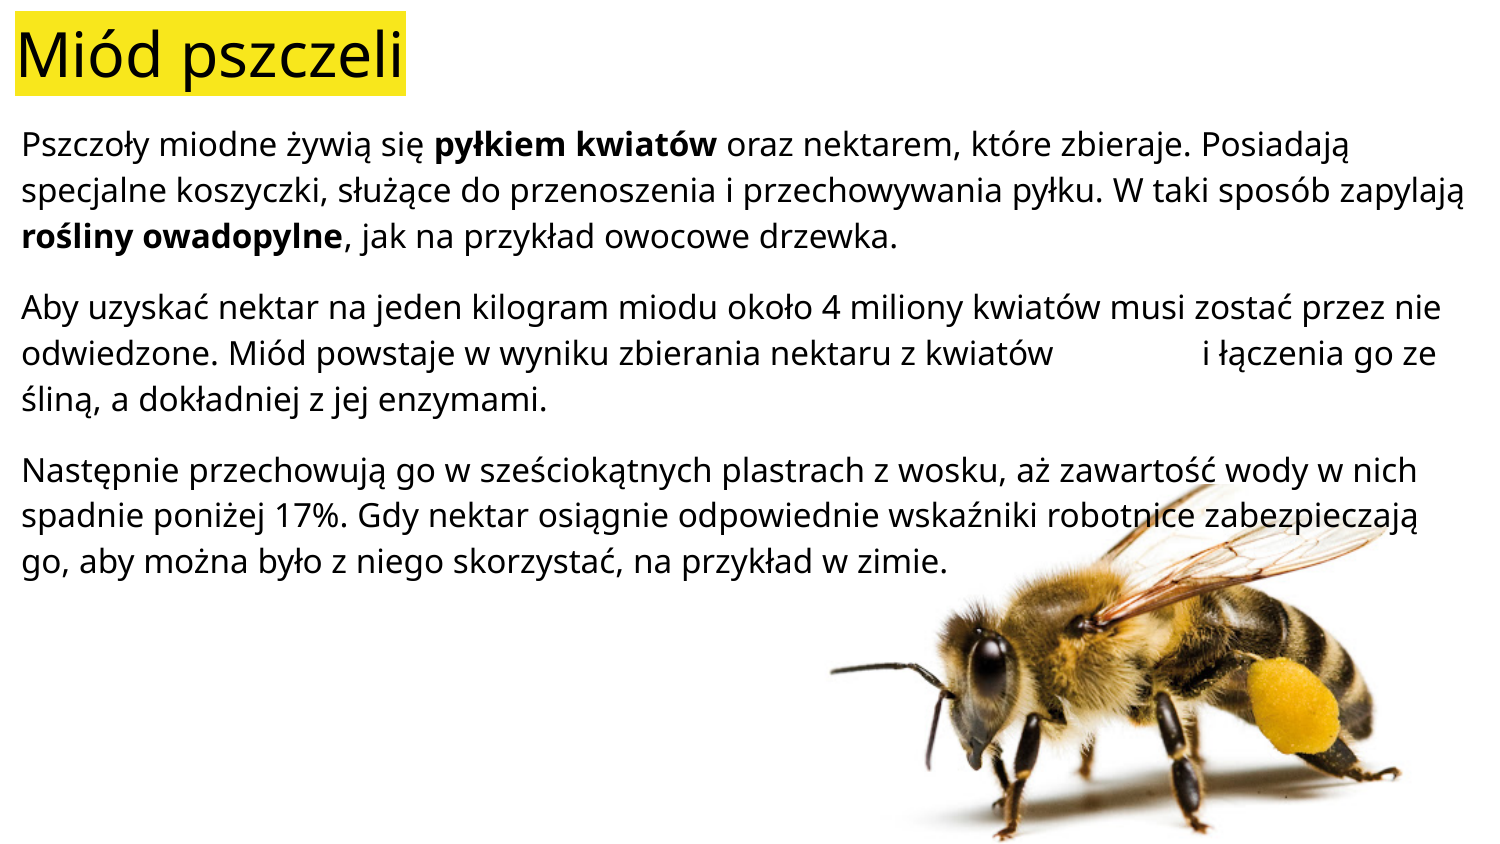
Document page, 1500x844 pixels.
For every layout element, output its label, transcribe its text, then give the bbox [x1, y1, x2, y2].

title Miód pszczeli [0, 0, 1398, 94]
picture [791, 483, 1500, 844]
text_box Pszczoły miodne żywią się pyłkiem kwiatów oraz nektarem, które zbieraje. Posiadają specjalne koszyczki, służące do przenoszenia i przechowywania pyłku. W taki sposób zapylają rośliny owadopylne, jak na przykład owocowe drzewka. Aby uzyskać nektar na jeden kilogram miodu około 4 miliony kwiatów musi zostać przez nie odwiedzone. Miód powstaje w wyniku zbierania nektaru z kwiatów i łączenia go ze śliną, a dokładniej z jej enzymami. Następnie przechowują go w sześciokątnych plastrach z wosku, aż zawartość wody w nich spadnie poniżej 17%. Gdy nektar osiągnie odpowiednie wskaźniki robotnice zabezpieczają go, aby można było z niego skorzystać, na przykład w zimie. [6, 102, 1494, 624]
